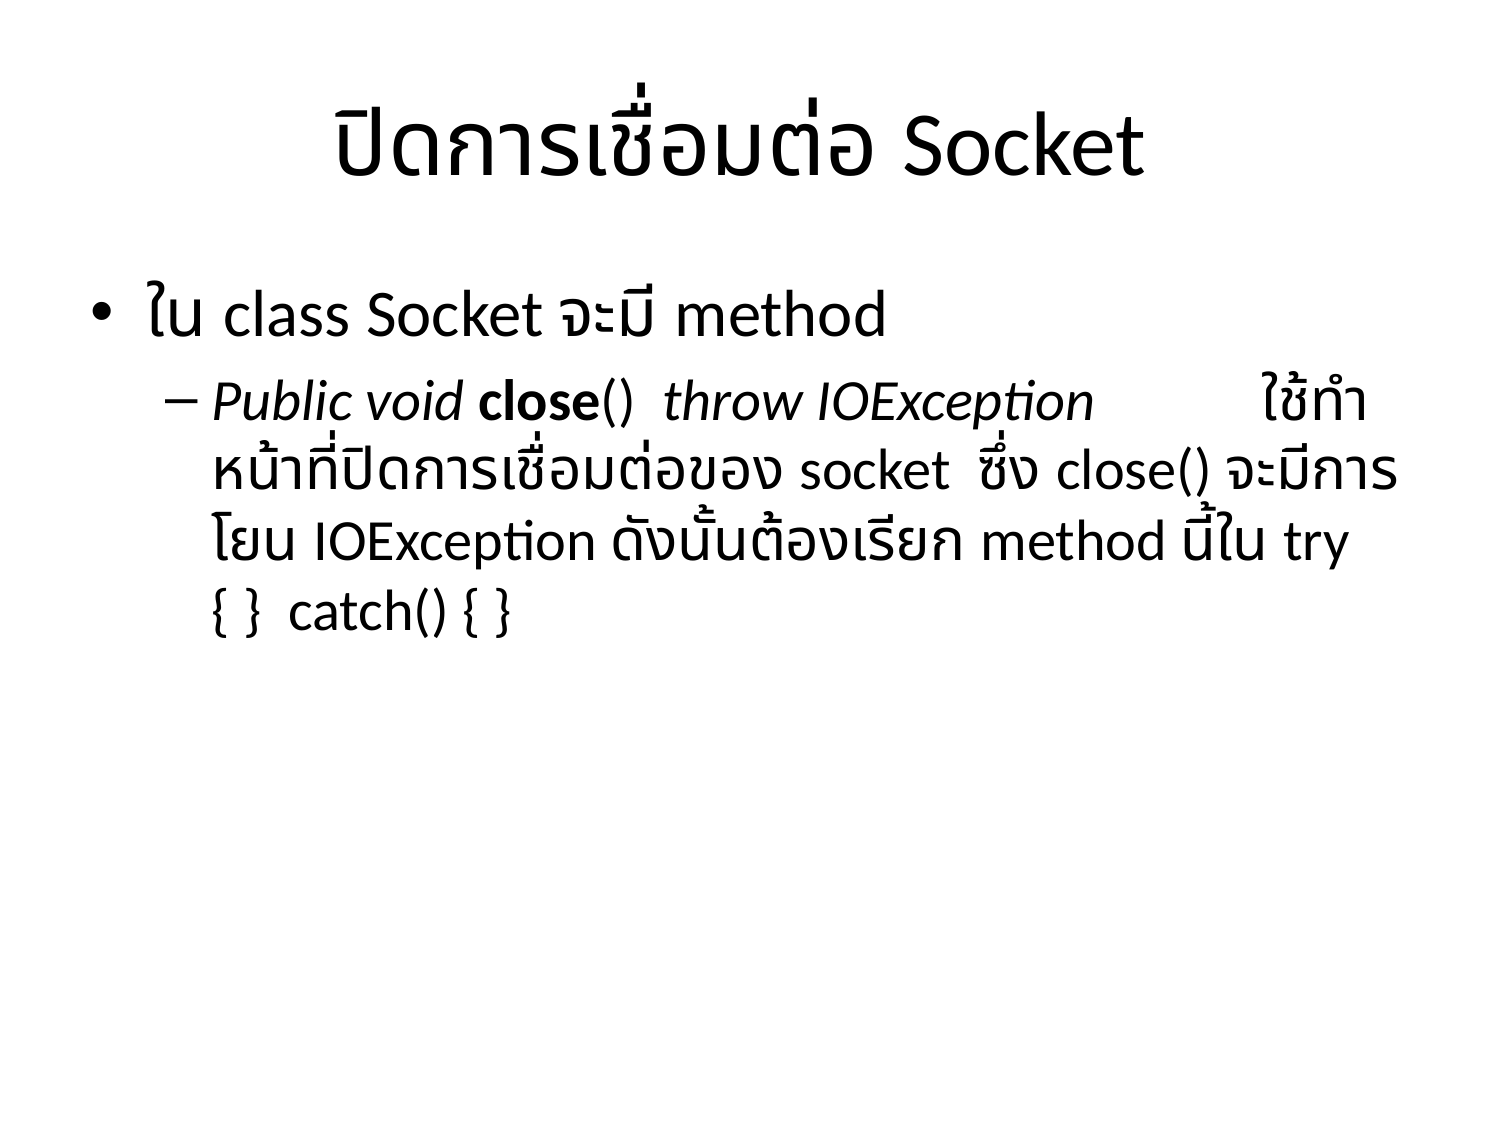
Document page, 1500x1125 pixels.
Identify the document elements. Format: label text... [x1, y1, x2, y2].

list ใน class Socket จะมี method Public void close() throw IOException ใช้ทำหน้าที่ปิดการเชื่อมต่อของ socket ซึ่ง close() จะมีการโยน IOException ดังนั้นต้องเรียก method นี้ใน try { } catch() { } [75, 262, 1425, 1005]
title ปิดการเชื่อมต่อ Socket [75, 45, 1425, 233]
